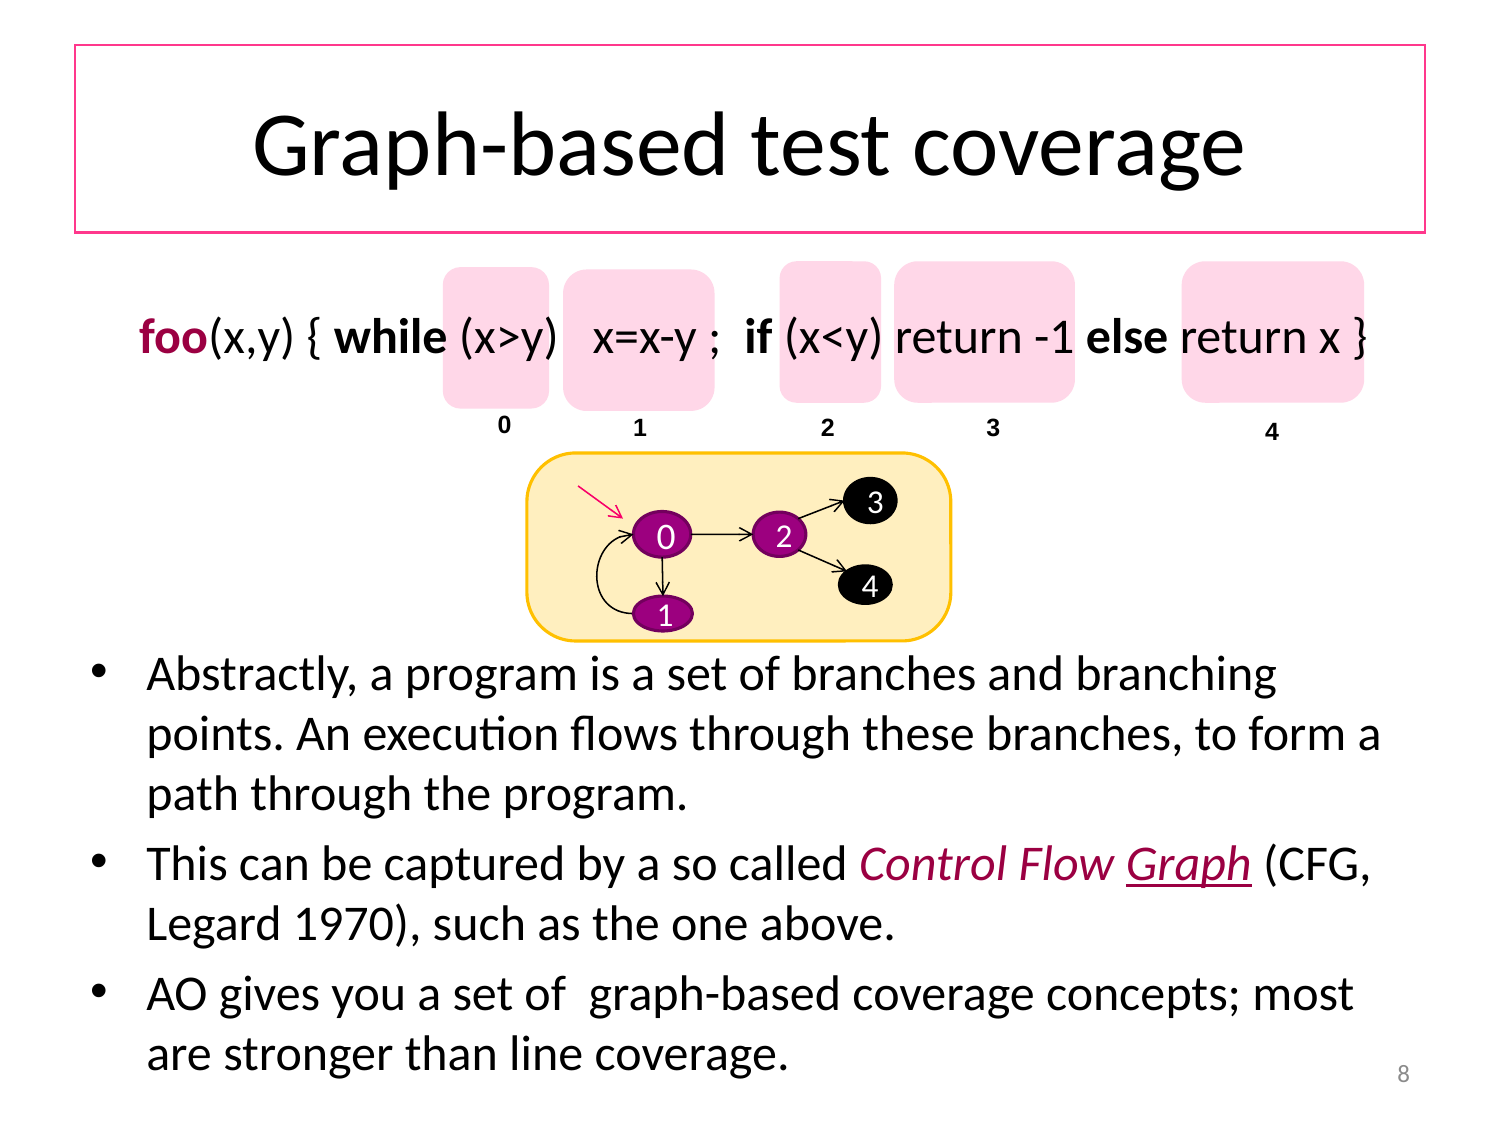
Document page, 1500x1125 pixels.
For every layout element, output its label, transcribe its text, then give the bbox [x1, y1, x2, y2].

text_box 4 [1250, 407, 1295, 453]
list Abstractly, a program is a set of branches and branching points. An execution flows through these branches, to form a path through the program. This can be captured by a so called Control Flow Graph (CFG, Legard 1970), such as the one above. AO gives you a set of graph-based coverage concepts; most are stronger than line coverage. [74, 632, 1426, 1006]
text_box [892, 259, 1077, 294]
text_box [1180, 372, 1366, 405]
text_box [892, 372, 1077, 405]
text_box 1 [618, 403, 663, 449]
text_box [797, 500, 845, 519]
title Graph-based test coverage [74, 44, 1426, 234]
text_box [525, 451, 953, 632]
text_box [778, 259, 883, 294]
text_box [577, 485, 624, 519]
text_box [777, 372, 883, 405]
text_box [441, 265, 551, 294]
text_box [797, 549, 848, 572]
text_box 0 [635, 509, 690, 558]
text_box 2 [805, 403, 850, 449]
text_box [1180, 259, 1366, 294]
text_box [561, 372, 717, 413]
text_box 3 [845, 476, 898, 525]
text_box [441, 372, 551, 411]
text_box 4 [837, 564, 893, 605]
text_box 2 [754, 510, 808, 558]
text_box foo(x,y) { while (x>y) x=x-y ; if (x<y) return -1 else return x } [123, 294, 1395, 372]
text_box [561, 267, 717, 294]
slide_number 8 [1074, 1042, 1425, 1103]
text_box 1 [636, 595, 694, 633]
text_box 0 [482, 401, 527, 447]
text_box 3 [971, 403, 1016, 449]
text_box [631, 531, 638, 549]
